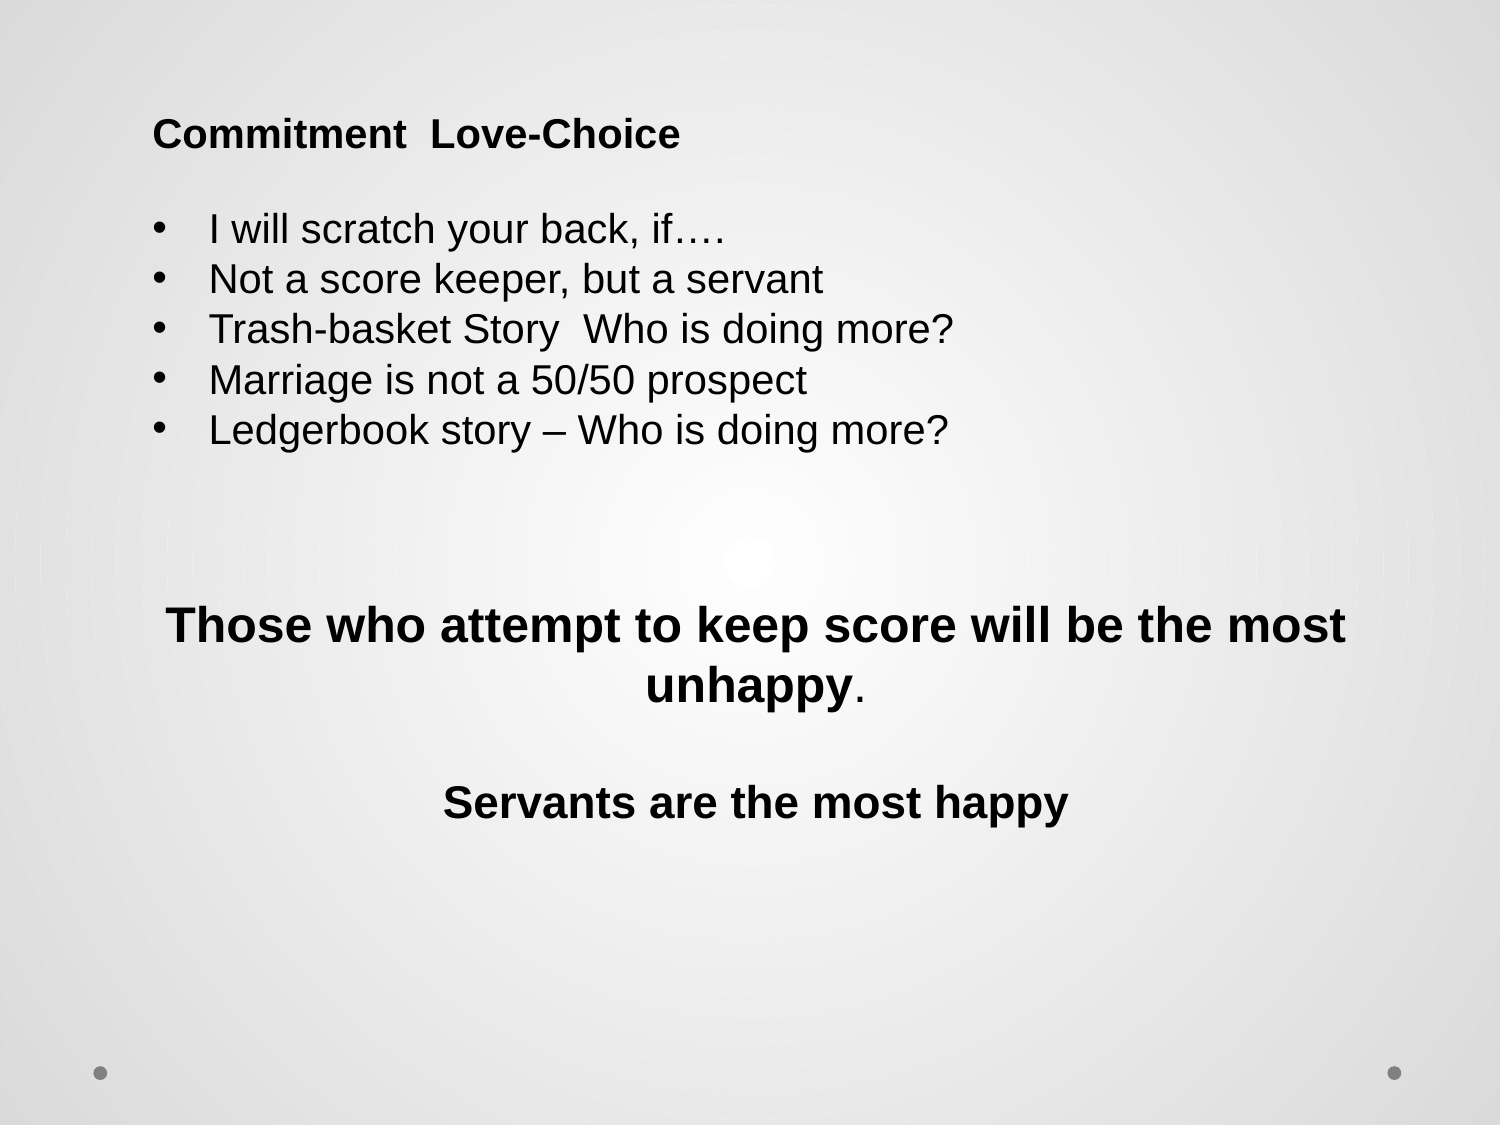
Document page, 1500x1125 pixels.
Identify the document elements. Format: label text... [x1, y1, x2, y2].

text_box Commitment Love-Choice I will scratch your back, if…. Not a score keeper, but a servant Trash-basket Story Who is doing more? Marriage is not a 50/50 prospect Ledgerbook story – Who is doing more? Those who attempt to keep score will be the most unhappy. Servants are the most happy [137, 99, 1375, 1015]
